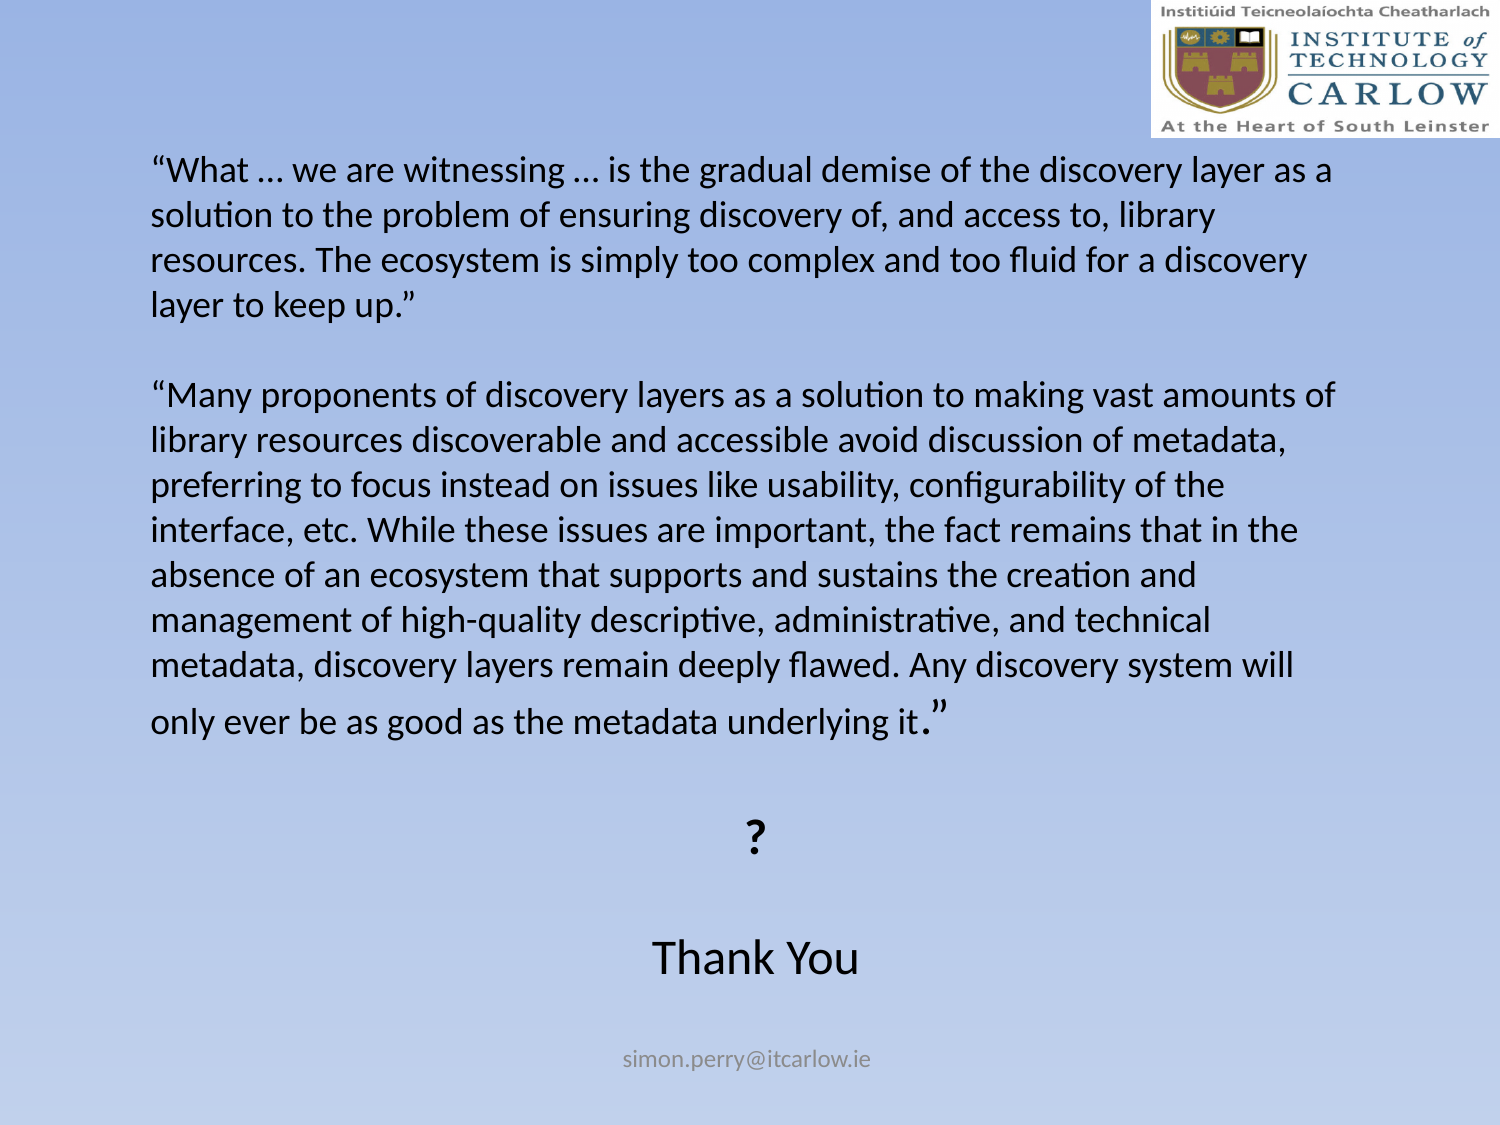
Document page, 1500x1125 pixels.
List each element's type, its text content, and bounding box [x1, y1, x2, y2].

picture [1151, 0, 1500, 138]
footer simon.perry@itcarlow.ie [512, 1052, 988, 1103]
text_box “What … we are witnessing … is the gradual demise of the discovery layer as a solution to the problem of ensuring discovery of, and access to, library resources. The ecosystem is simply too complex and too fluid for a discovery layer to keep up.” “Many proponents of discovery layers as a solution to making vast amounts of library resources discoverable and accessible avoid discussion of metadata, preferring to focus instead on issues like usability, configurability of the interface, etc. While these issues are important, the fact remains that in the absence of an ecosystem that supports and sustains the creation and management of high-quality descriptive, administrative, and technical metadata, discovery layers remain deeply flawed. Any discovery system will only ever be as good as the metadata underlying it.” ? Thank You [135, 137, 1376, 1052]
